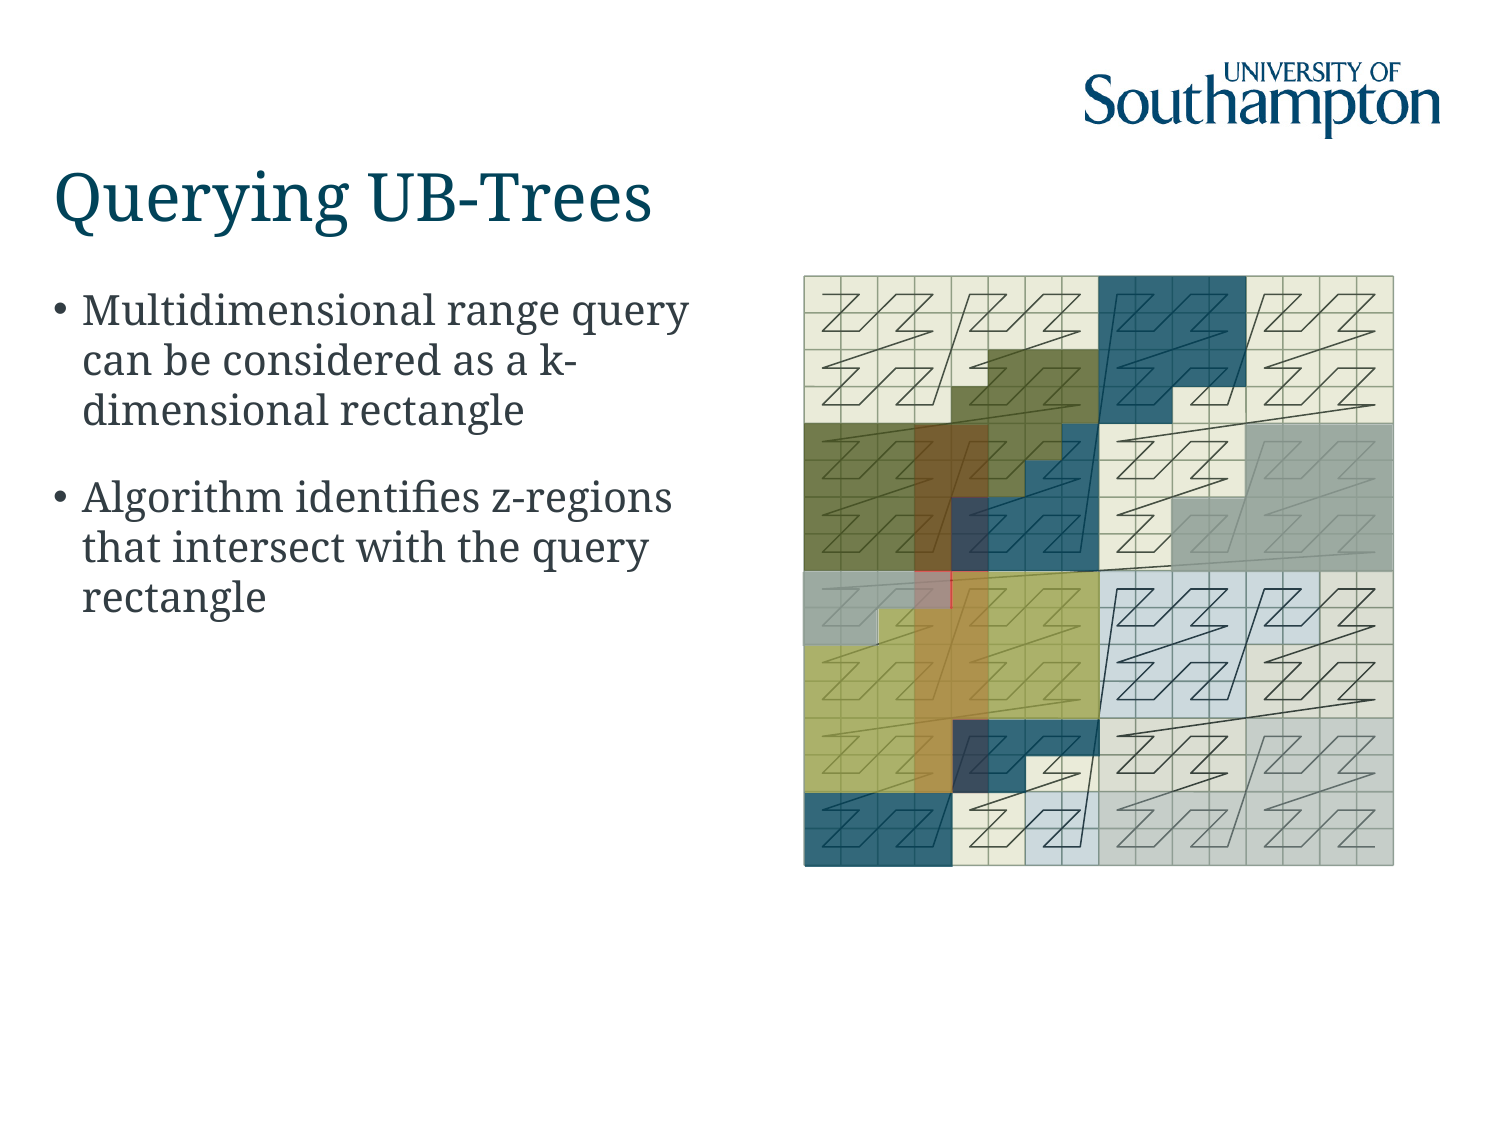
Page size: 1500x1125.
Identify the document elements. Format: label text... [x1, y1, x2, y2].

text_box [803, 275, 1394, 866]
title Querying UB-Trees [52, 147, 1448, 255]
picture [1085, 62, 1440, 139]
list Multidimensional range query can be considered as a k-dimensional rectangle Algorithm identifies z-regions that intersect with the query rectangle [52, 275, 726, 1013]
